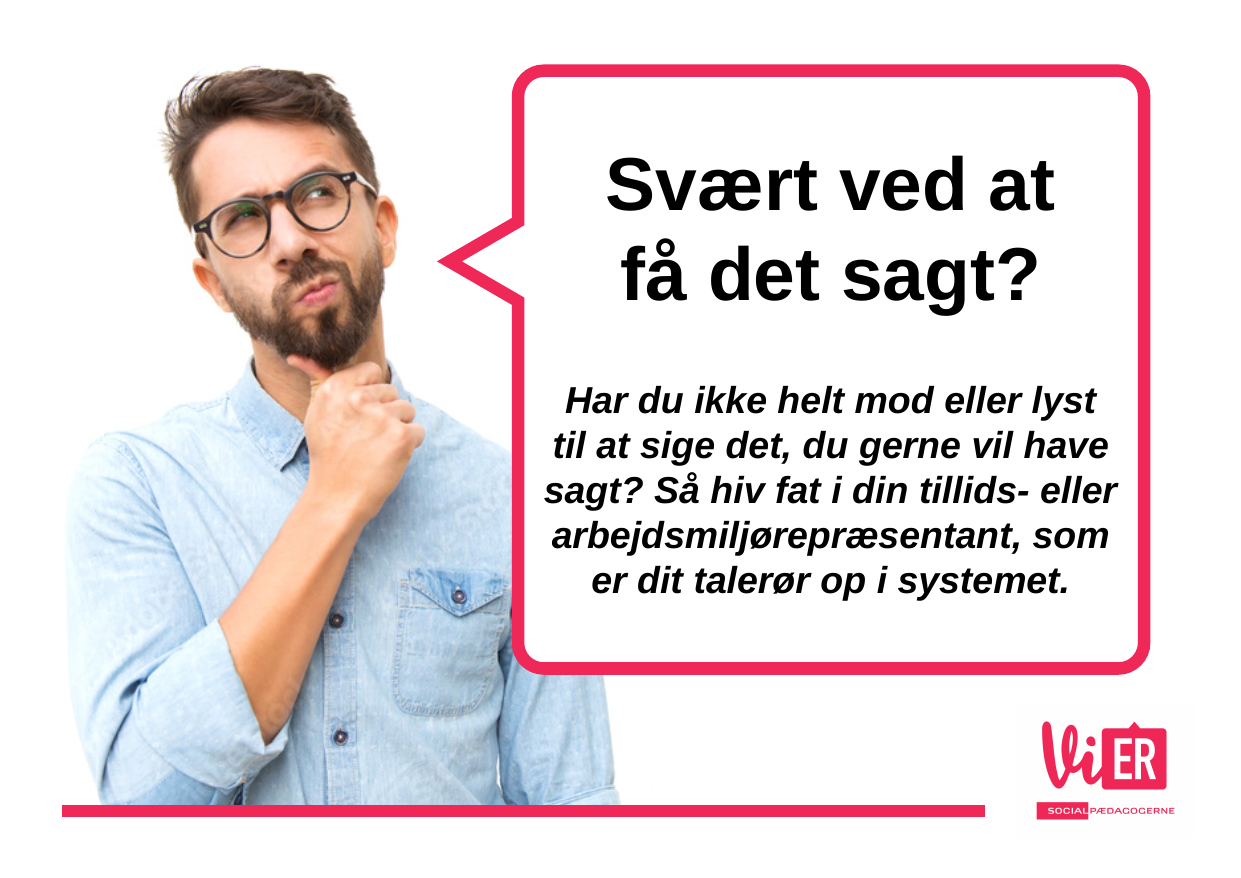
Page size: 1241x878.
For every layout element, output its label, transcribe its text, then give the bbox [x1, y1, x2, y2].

text_box Svært ved at få det sagt? Har du ikke helt mod eller lyst til at sige det, du gerne vil have sagt? Så hiv fat i din tillids- eller arbejdsmiljørepræsentant, som er dit talerør op i systemet. [655, 128, 1135, 608]
text_box [655, 69, 1146, 670]
picture [1017, 703, 1194, 839]
picture [34, 23, 655, 807]
